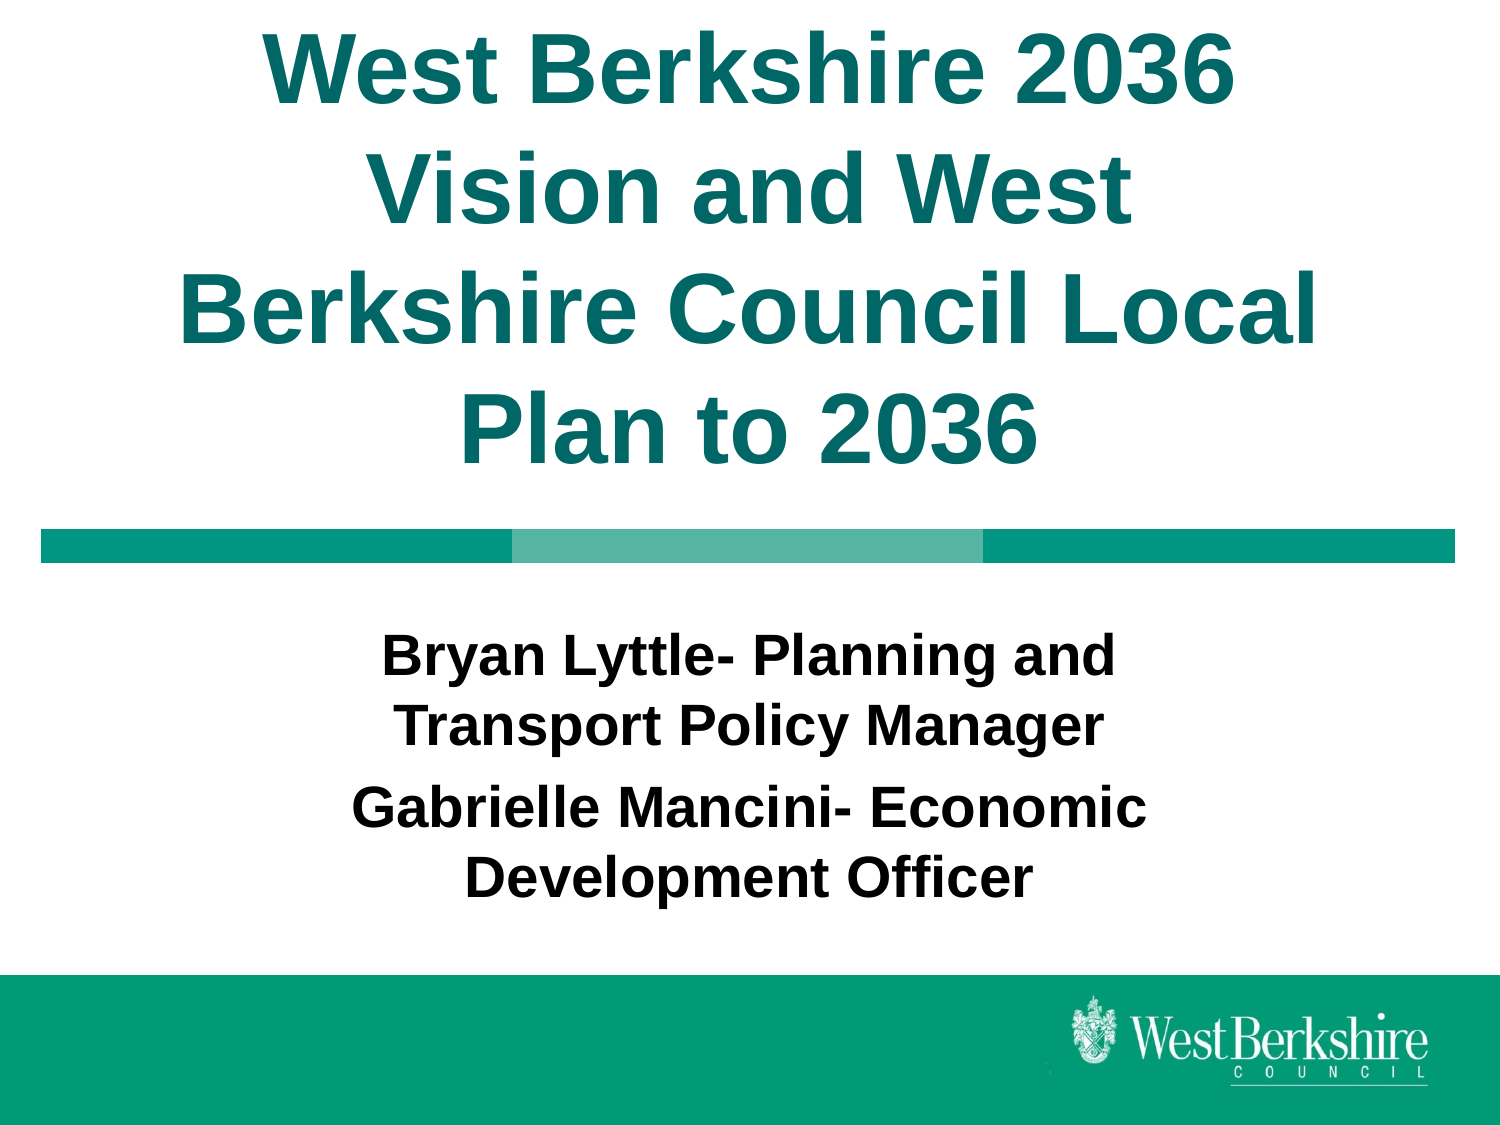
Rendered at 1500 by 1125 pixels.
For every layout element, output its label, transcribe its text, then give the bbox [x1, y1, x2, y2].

subtitle Bryan Lyttle- Planning and Transport Policy Manager Gabrielle Mancini- Economic Development Officer [224, 609, 1275, 906]
picture [0, 975, 1500, 1125]
title West Berkshire 2036 Vision and West Berkshire Council Local Plan to 2036 [111, 207, 1388, 492]
